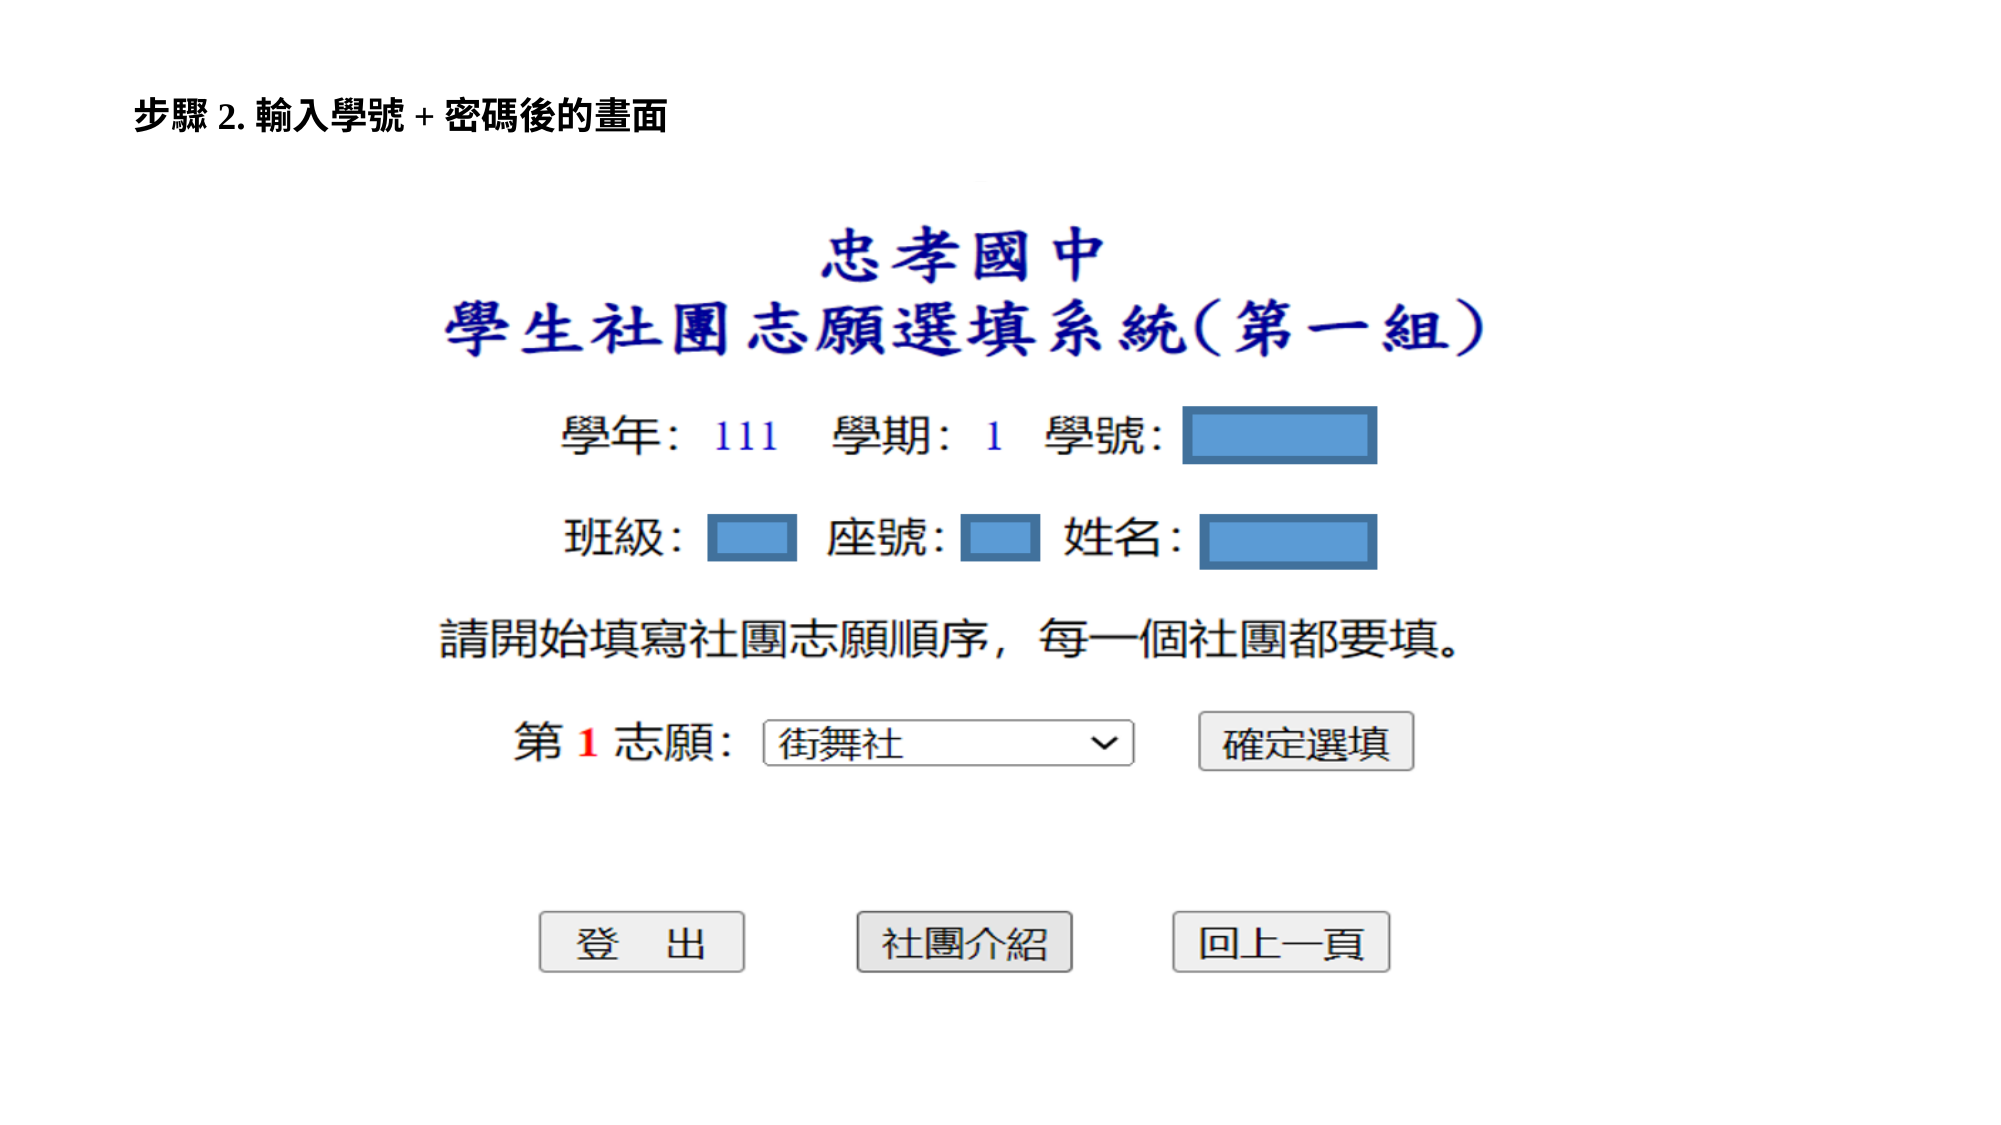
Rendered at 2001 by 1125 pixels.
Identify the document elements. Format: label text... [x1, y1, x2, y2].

picture [382, 181, 1612, 1033]
text_box 步驟2.輸入學號+密碼後的畫面 [101, 85, 684, 145]
